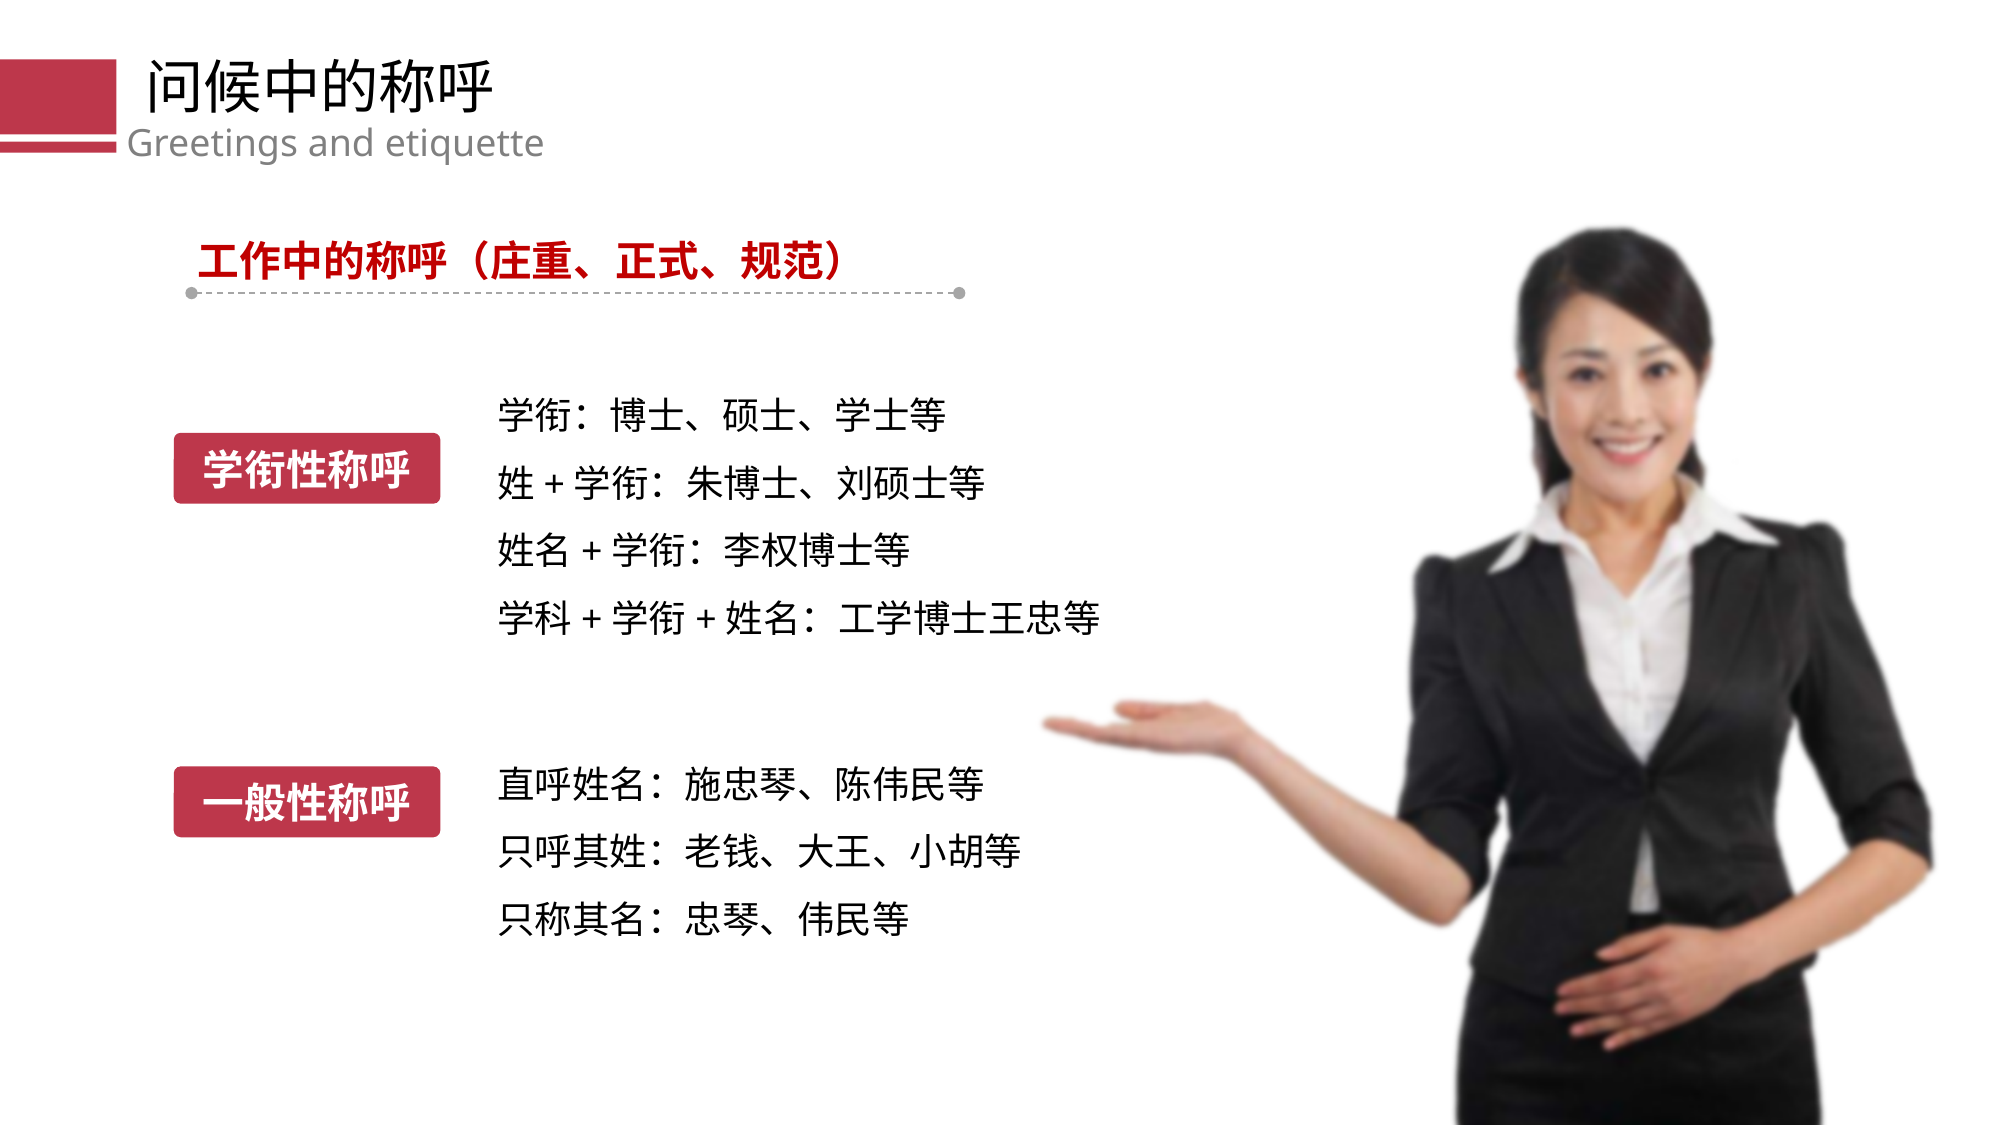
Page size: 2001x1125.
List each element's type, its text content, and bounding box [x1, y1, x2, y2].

text_box 一般性称呼 [173, 766, 441, 838]
picture [1025, 214, 1960, 1125]
text_box 直呼姓名：施忠琴、陈伟民等 只呼其姓：老钱、大王、小胡等 只称其名：忠琴、伟民等 [439, 731, 1025, 949]
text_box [0, 42, 543, 172]
text_box 学衔：博士、硕士、学士等 姓+学衔：朱博士、刘硕士等 姓名+学衔：李权博士等 学科+学衔+姓名：工学博士王忠等 [439, 362, 1025, 648]
text_box 学衔性称呼 [173, 432, 441, 504]
text_box 工作中的称呼（庄重、正式、规范） [183, 202, 951, 292]
